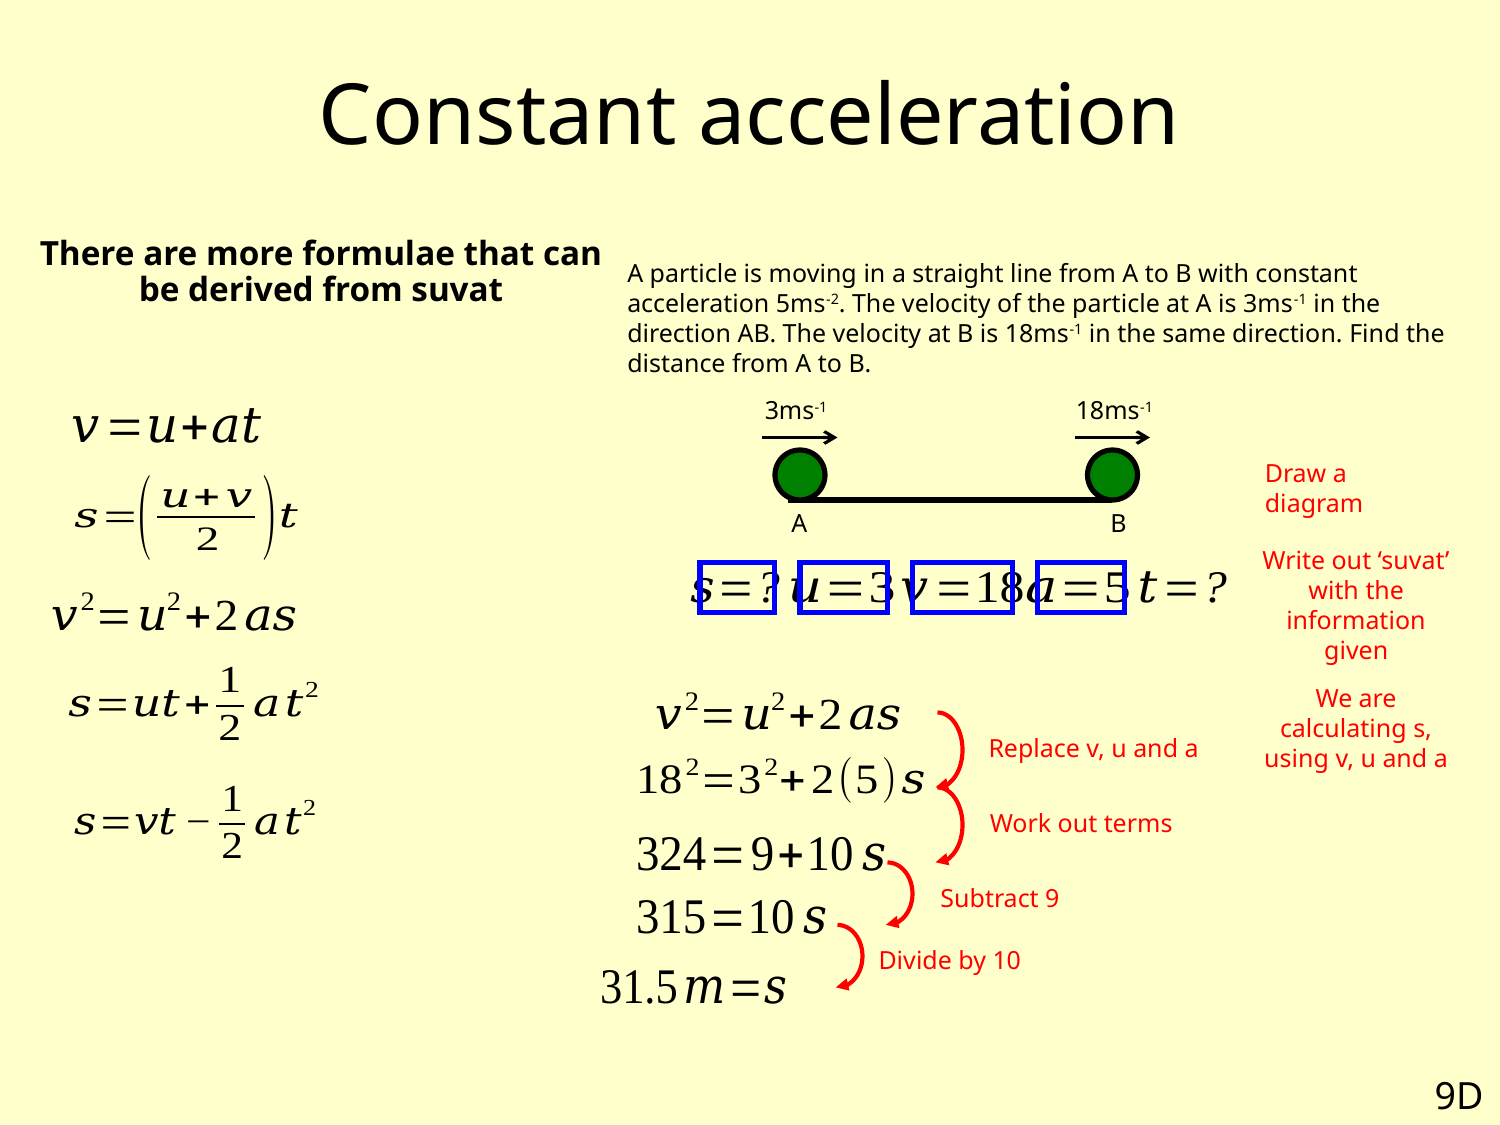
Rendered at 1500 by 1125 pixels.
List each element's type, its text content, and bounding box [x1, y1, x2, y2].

text_box [799, 561, 888, 613]
text_box 18ms-1 [1061, 387, 1168, 433]
text_box Subtract 9 [900, 875, 1100, 920]
text_box [1036, 561, 1126, 613]
text_box [911, 561, 1013, 613]
list There are more formulae that can be derived from suvat [23, 229, 619, 1014]
text_box Draw a diagram [1249, 449, 1463, 525]
text_box A particle is moving in a straight line from A to B with constant acceleration 5ms-2. The velocity of the particle at A is 3ms-1 in the direction AB. The velocity at B is 18ms-1 in the same direction. Find the distance from A to B. [612, 249, 1488, 385]
text_box [1086, 448, 1139, 500]
text_box [935, 711, 960, 791]
text_box Divide by 10 [849, 937, 1050, 983]
text_box A [776, 500, 823, 545]
text_box Write out ‘suvat’ with the information given [1237, 537, 1475, 672]
title Constant acceleration [103, 35, 1397, 199]
text_box [835, 924, 858, 991]
text_box B [1074, 500, 1163, 545]
text_box 9D [1419, 1064, 1499, 1125]
text_box [773, 448, 827, 499]
text_box [935, 786, 962, 866]
text_box [699, 561, 776, 613]
text_box We are calculating s, using v, u and a [1237, 675, 1475, 780]
text_box Work out terms [962, 800, 1200, 845]
text_box 3ms-1 [750, 387, 843, 433]
text_box Replace v, u and a [949, 725, 1237, 770]
text_box [885, 861, 909, 929]
